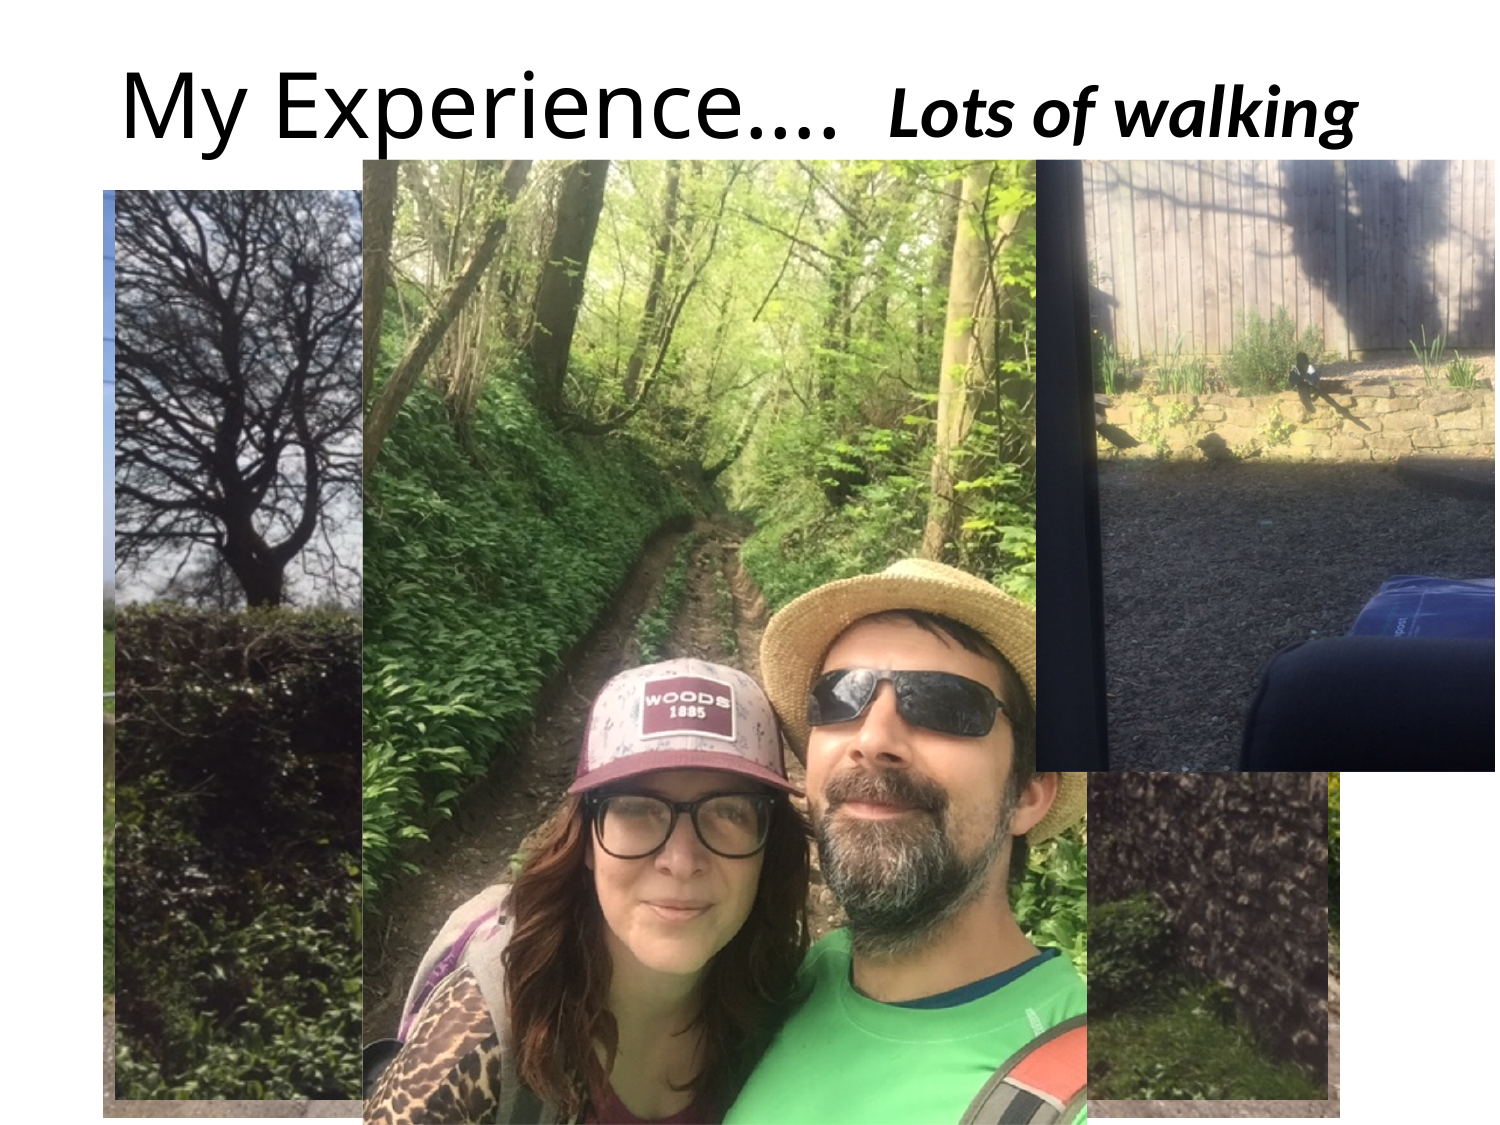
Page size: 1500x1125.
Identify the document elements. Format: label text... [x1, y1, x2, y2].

picture [363, 1118, 1087, 1124]
title My Experience…. [103, 0, 1397, 190]
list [103, 190, 1340, 1118]
picture [115, 160, 1500, 1100]
text_box Lots of walking [874, 55, 1428, 159]
